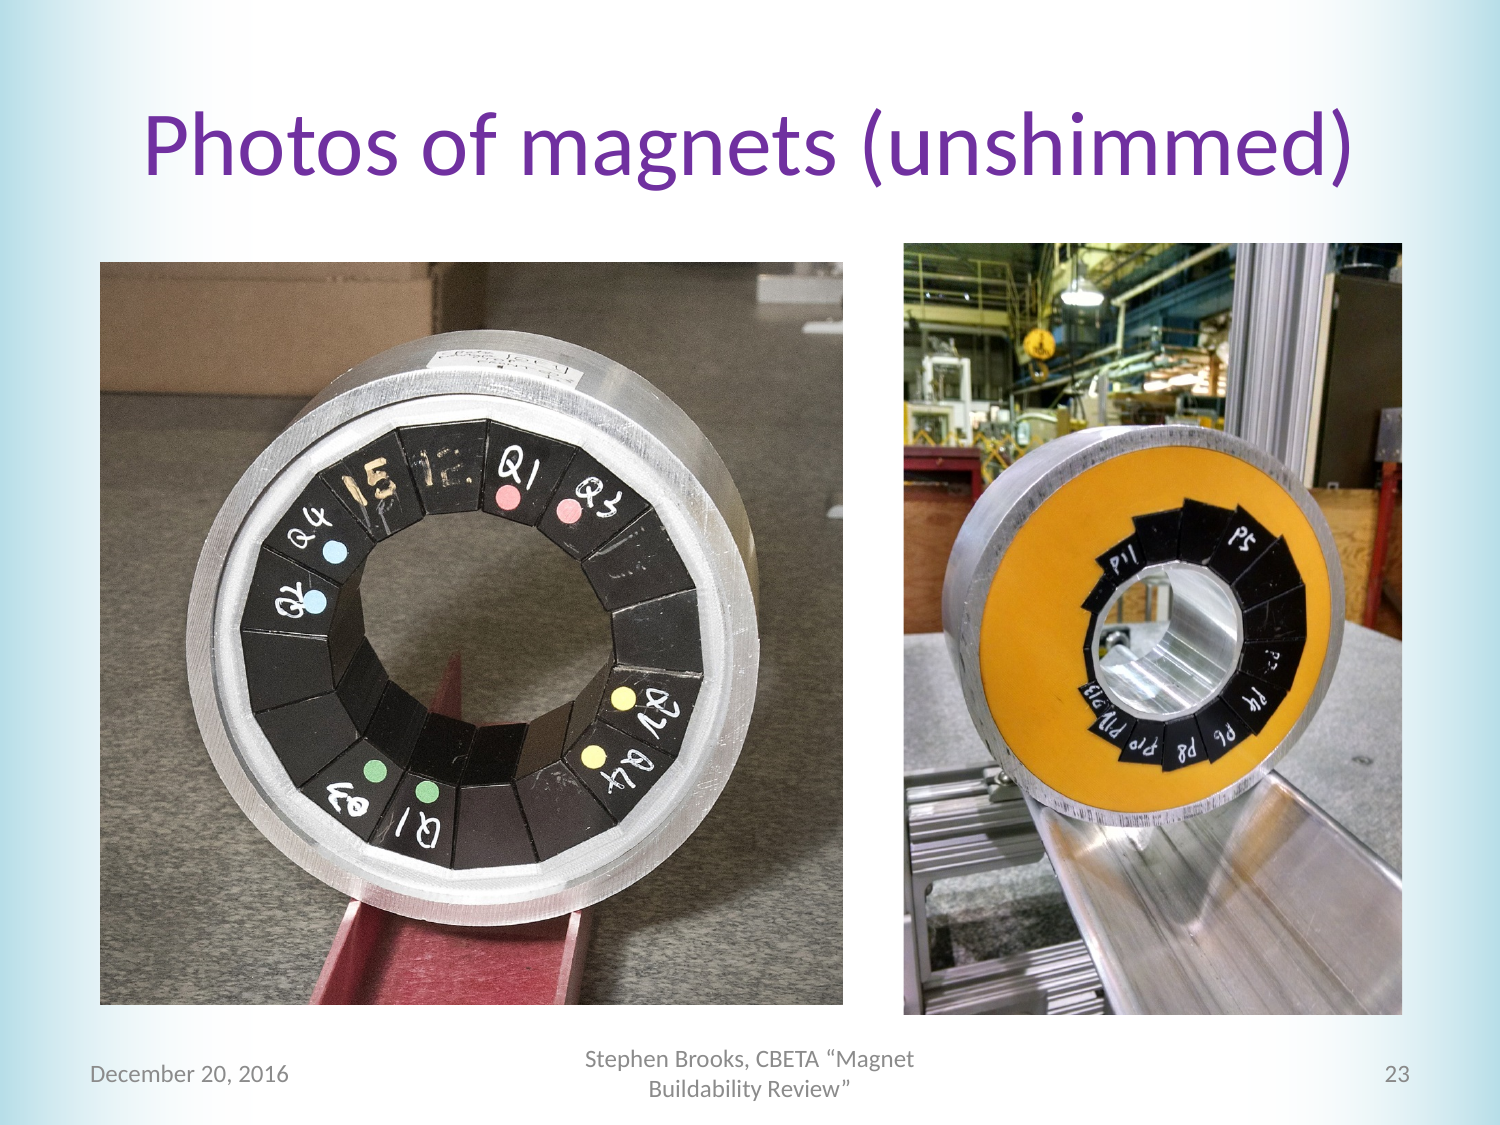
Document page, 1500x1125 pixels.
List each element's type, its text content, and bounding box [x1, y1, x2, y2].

picture [903, 243, 1403, 1015]
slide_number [75, 1042, 425, 1103]
footer Stephen Brooks, CBETA “Magnet Buildability Review” [512, 1042, 988, 1103]
title Photos of magnets (unshimmed) [75, 45, 1425, 233]
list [100, 262, 843, 1006]
slide_number 23 [1074, 1042, 1425, 1103]
